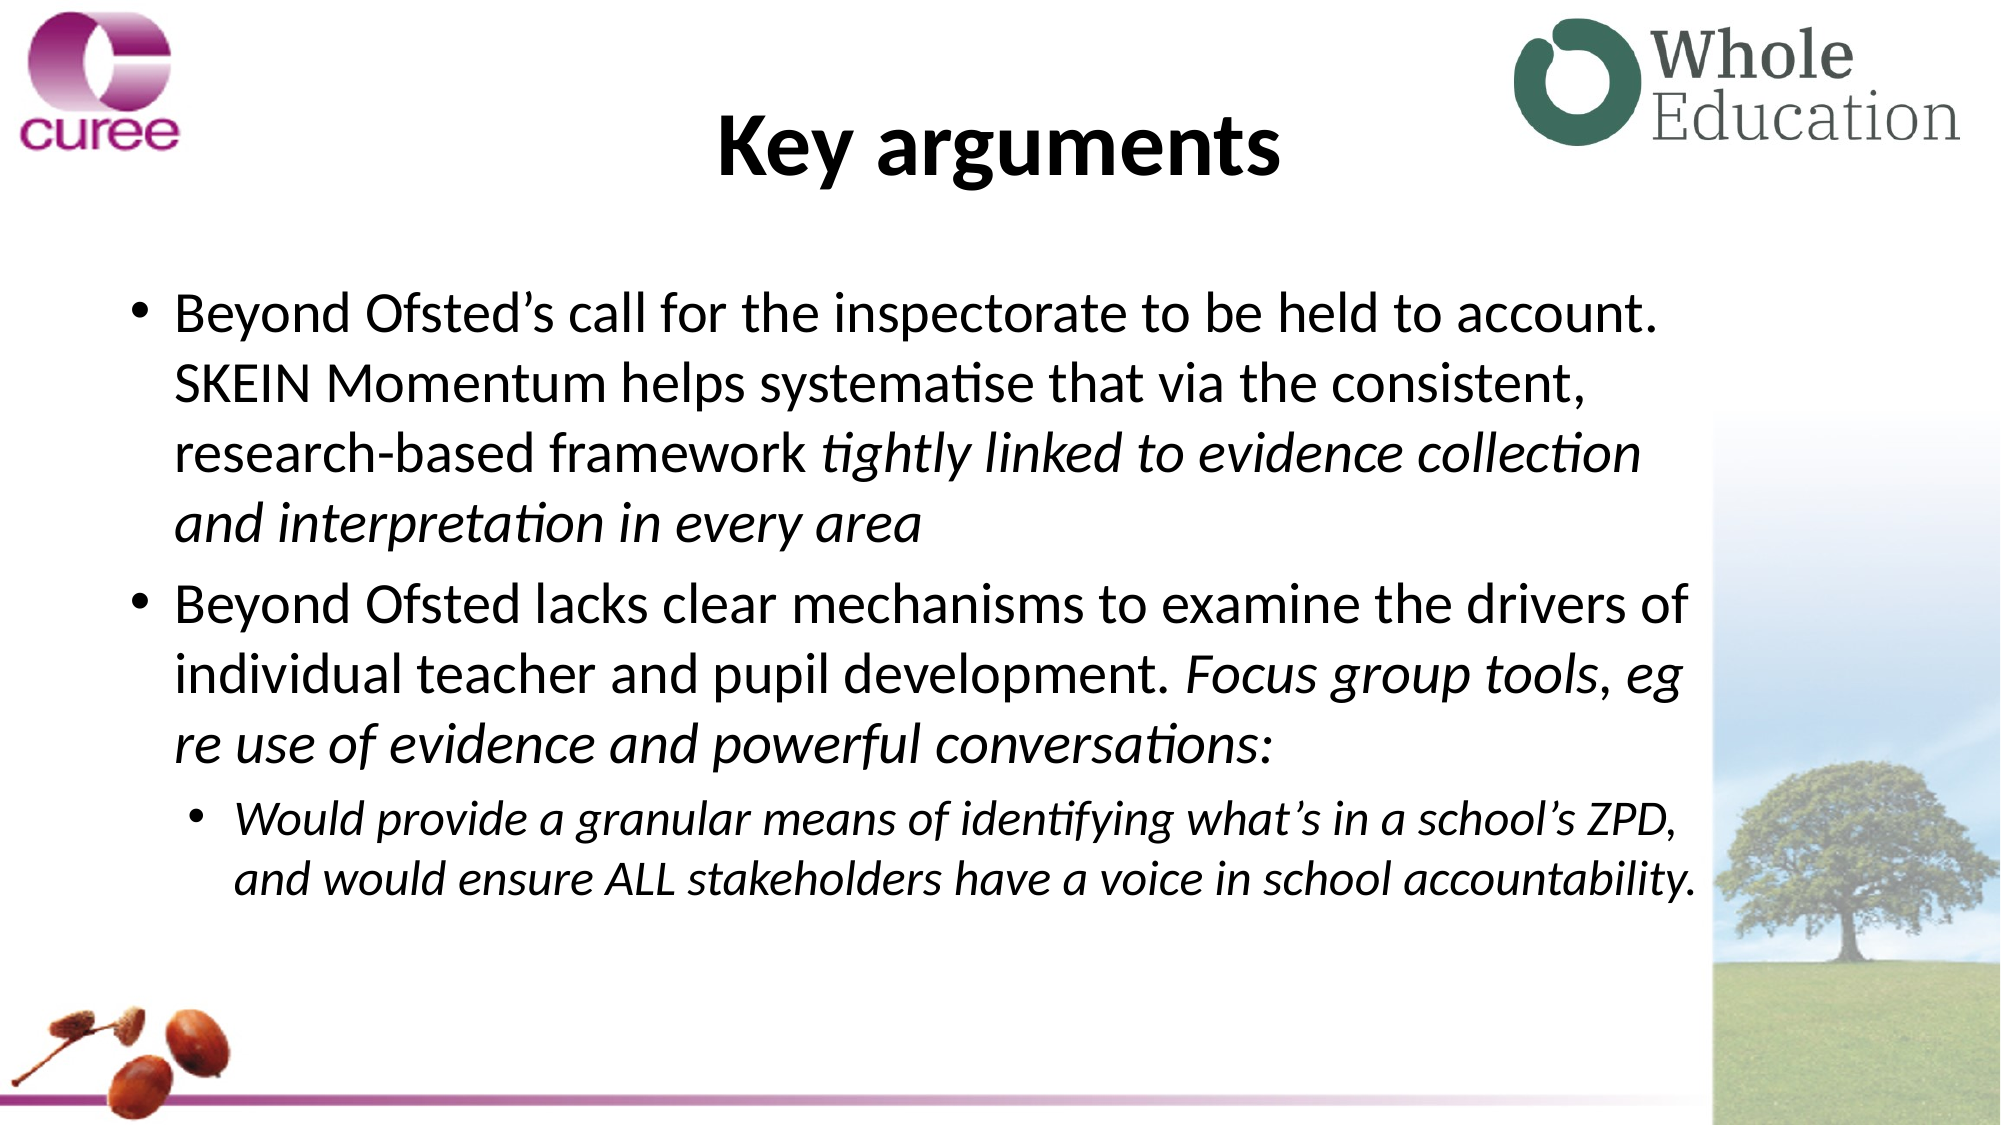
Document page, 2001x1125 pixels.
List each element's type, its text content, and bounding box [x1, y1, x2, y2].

list Beyond Ofsted’s call for the inspectorate to be held to account. SKEIN Momentum helps systematise that via the consistent, research-based framework tightly linked to evidence collection and interpretation in every area Beyond Ofsted lacks clear mechanisms to examine the drivers of individual teacher and pupil development. Focus group tools, eg re use of evidence and powerful conversations: Would provide a granular means of identifying what’s in a school’s ZPD, and would ensure ALL stakeholders have a voice in school accountability. [70, 266, 1725, 1010]
picture [0, 0, 2001, 1125]
title Key arguments [99, 44, 1901, 233]
